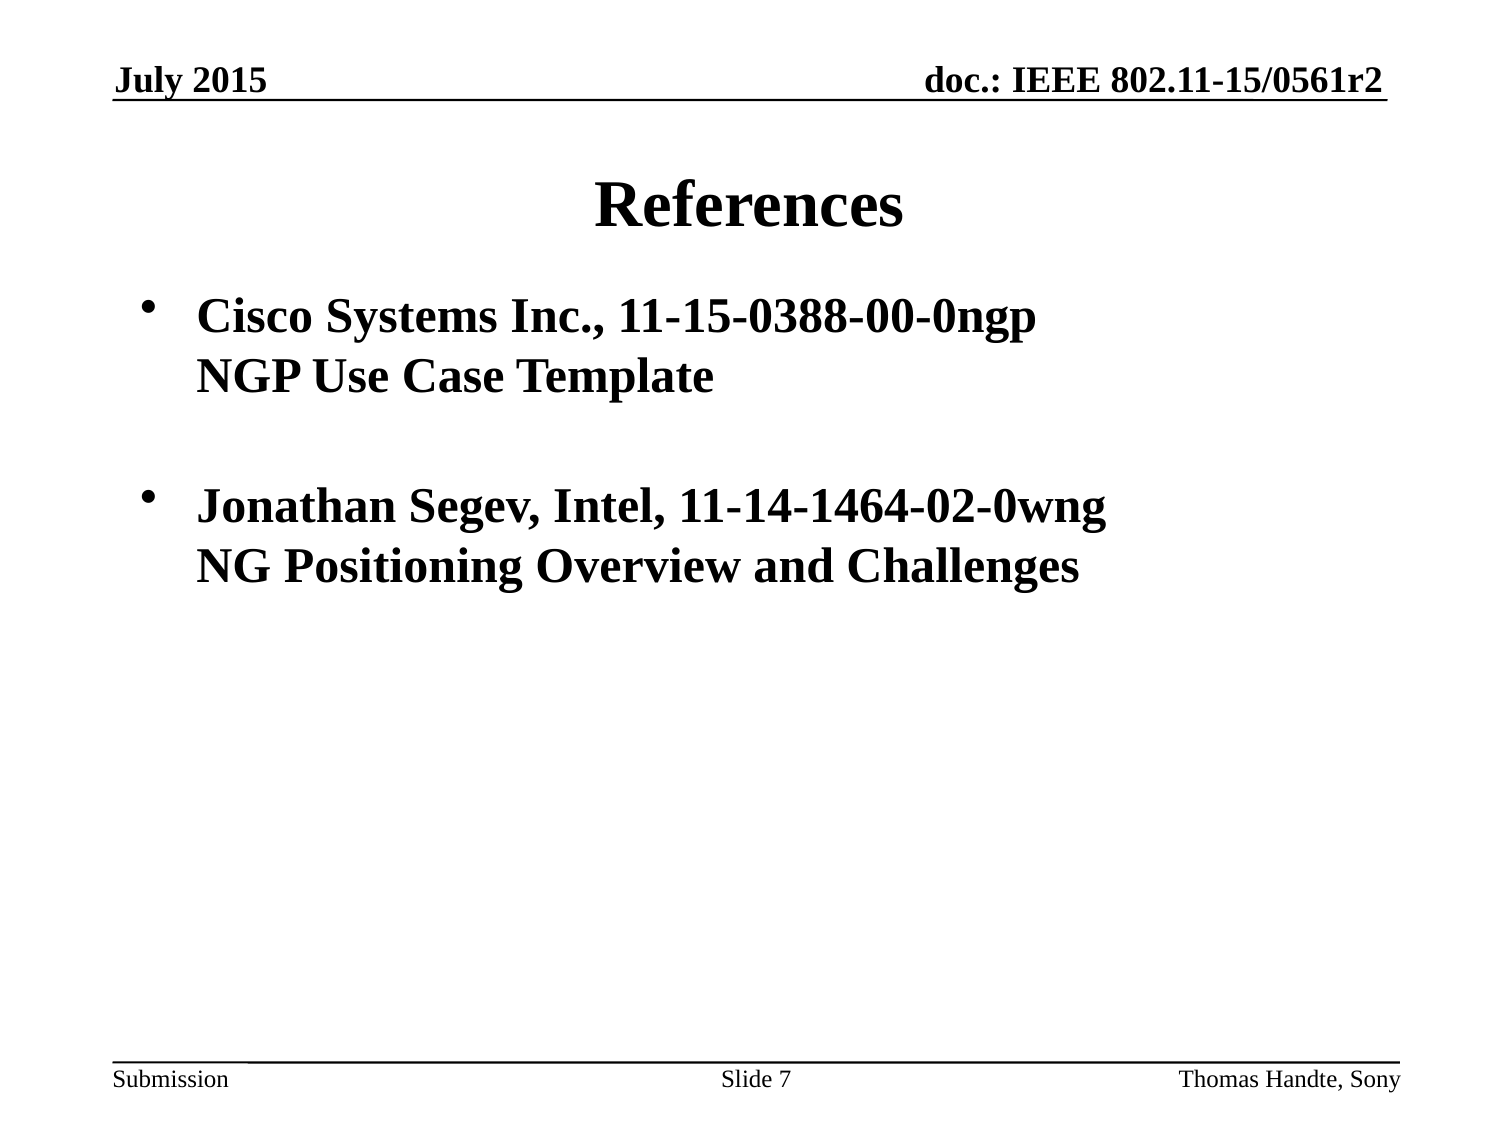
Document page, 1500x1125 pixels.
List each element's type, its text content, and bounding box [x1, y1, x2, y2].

slide_number Slide 7 [712, 1061, 800, 1093]
footer Thomas Handte, Sony [1175, 1061, 1402, 1093]
title References [112, 112, 1388, 288]
list Cisco Systems Inc., 11-15-0388-00-0ngp NGP Use Case Template Jonathan Segev, Intel, 11-14-1464-02-0wng NG Positioning Overview and Challenges [124, 274, 1401, 1051]
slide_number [114, 54, 274, 101]
